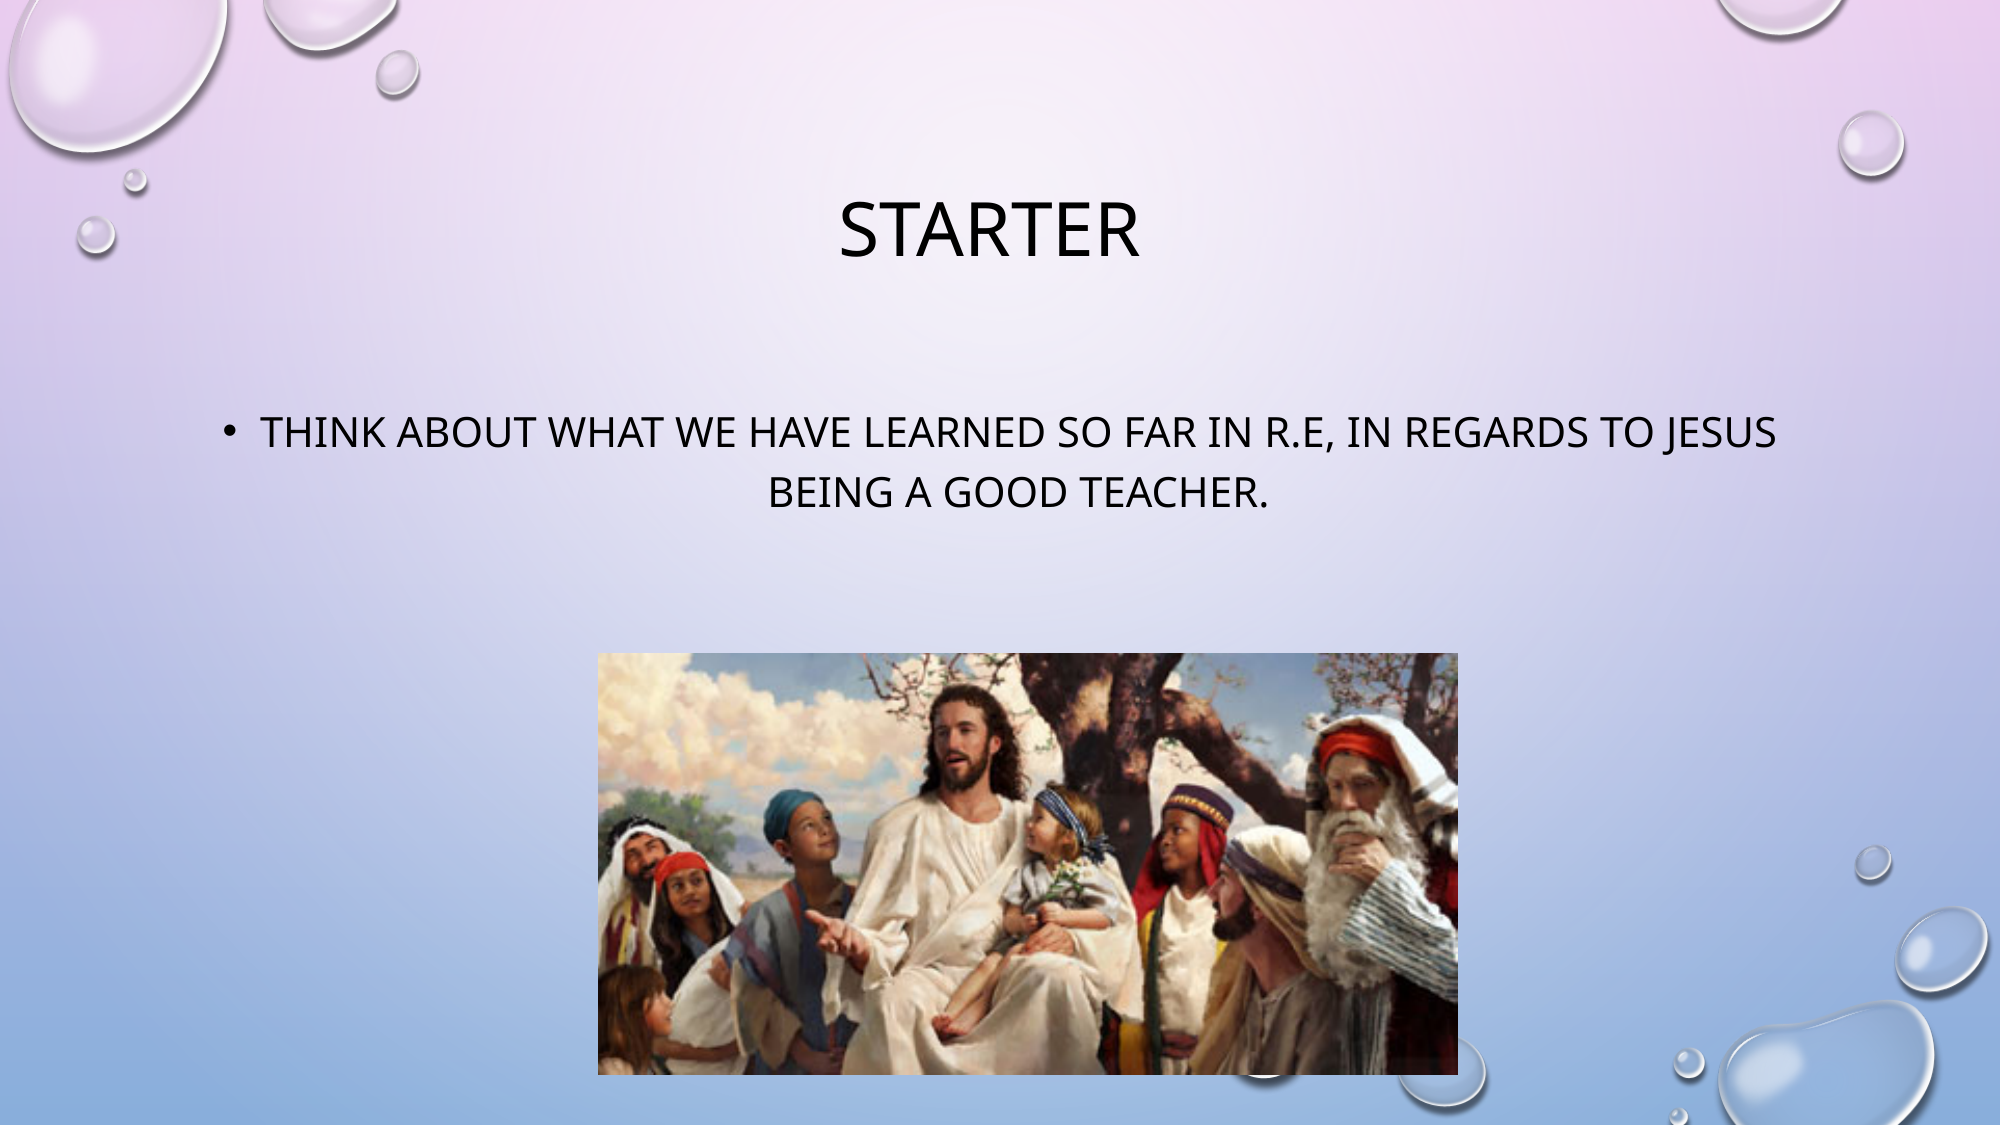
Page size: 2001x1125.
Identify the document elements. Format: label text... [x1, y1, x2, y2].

title Starter [149, 101, 1851, 364]
picture [0, 0, 2000, 1125]
list Think about what we have learned so far in R.E, IN REGARDS TO Jesus being a good teacher. [149, 388, 1850, 950]
